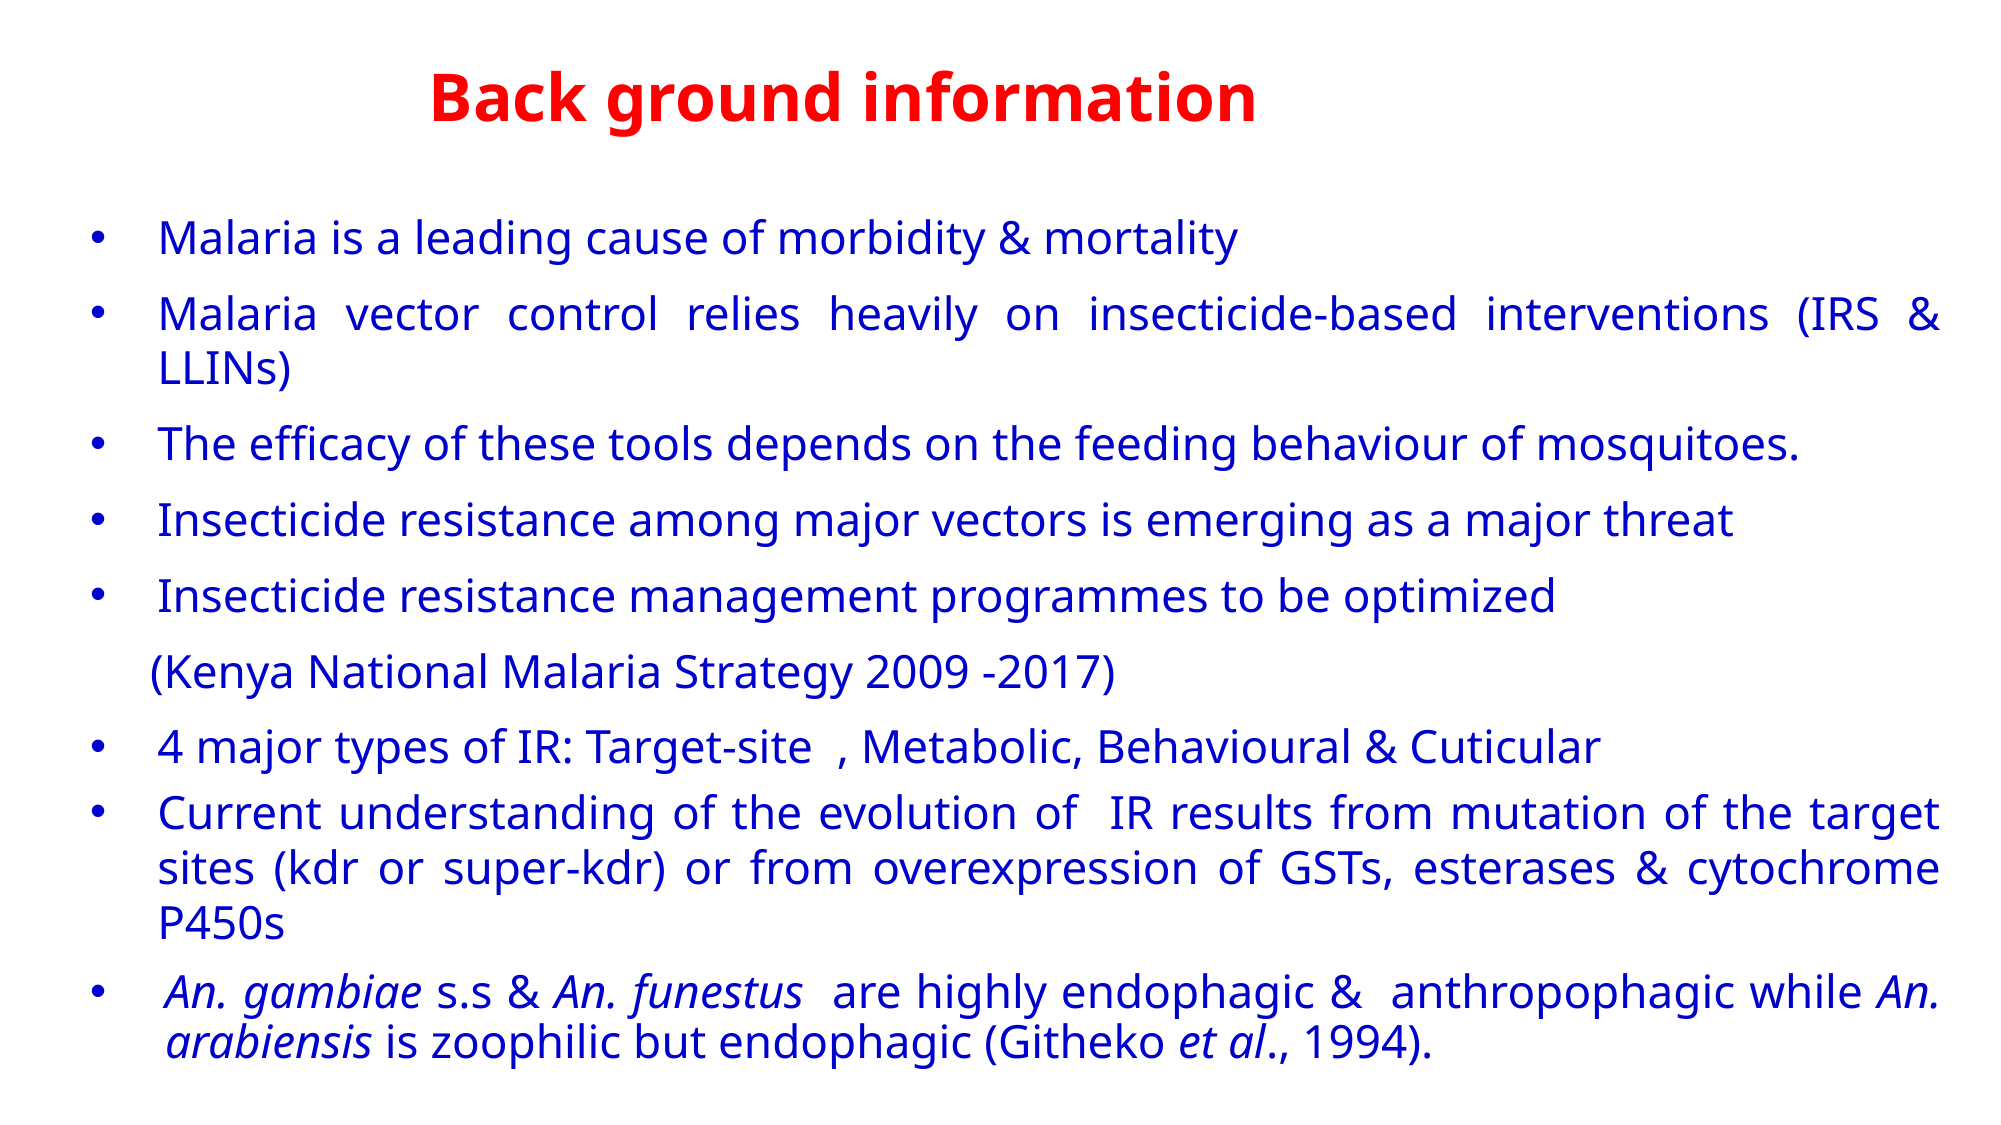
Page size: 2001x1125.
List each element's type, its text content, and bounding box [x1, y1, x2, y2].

title Back ground information [404, 0, 1284, 144]
subtitle Malaria is a leading cause of morbidity & mortality Malaria vector control relies heavily on insecticide-based interventions (IRS & LLINs) The efficacy of these tools depends on the feeding behaviour of mosquitoes. Insecticide resistance among major vectors is emerging as a major threat Insecticide resistance management programmes to be optimized (Kenya National Malaria Strategy 2009 -2017) 4 major types of IR: Target-site , Metabolic, Behavioural & Cuticular Current understanding of the evolution of IR results from mutation of the target sites (kdr or super-kdr) or from overexpression of GSTs, esterases & cytochrome P450s An. gambiae s.s & An. funestus are highly endophagic & anthropophagic while An. arabiensis is zoophilic but endophagic (Githeko et al., 1994). [75, 201, 1957, 1095]
